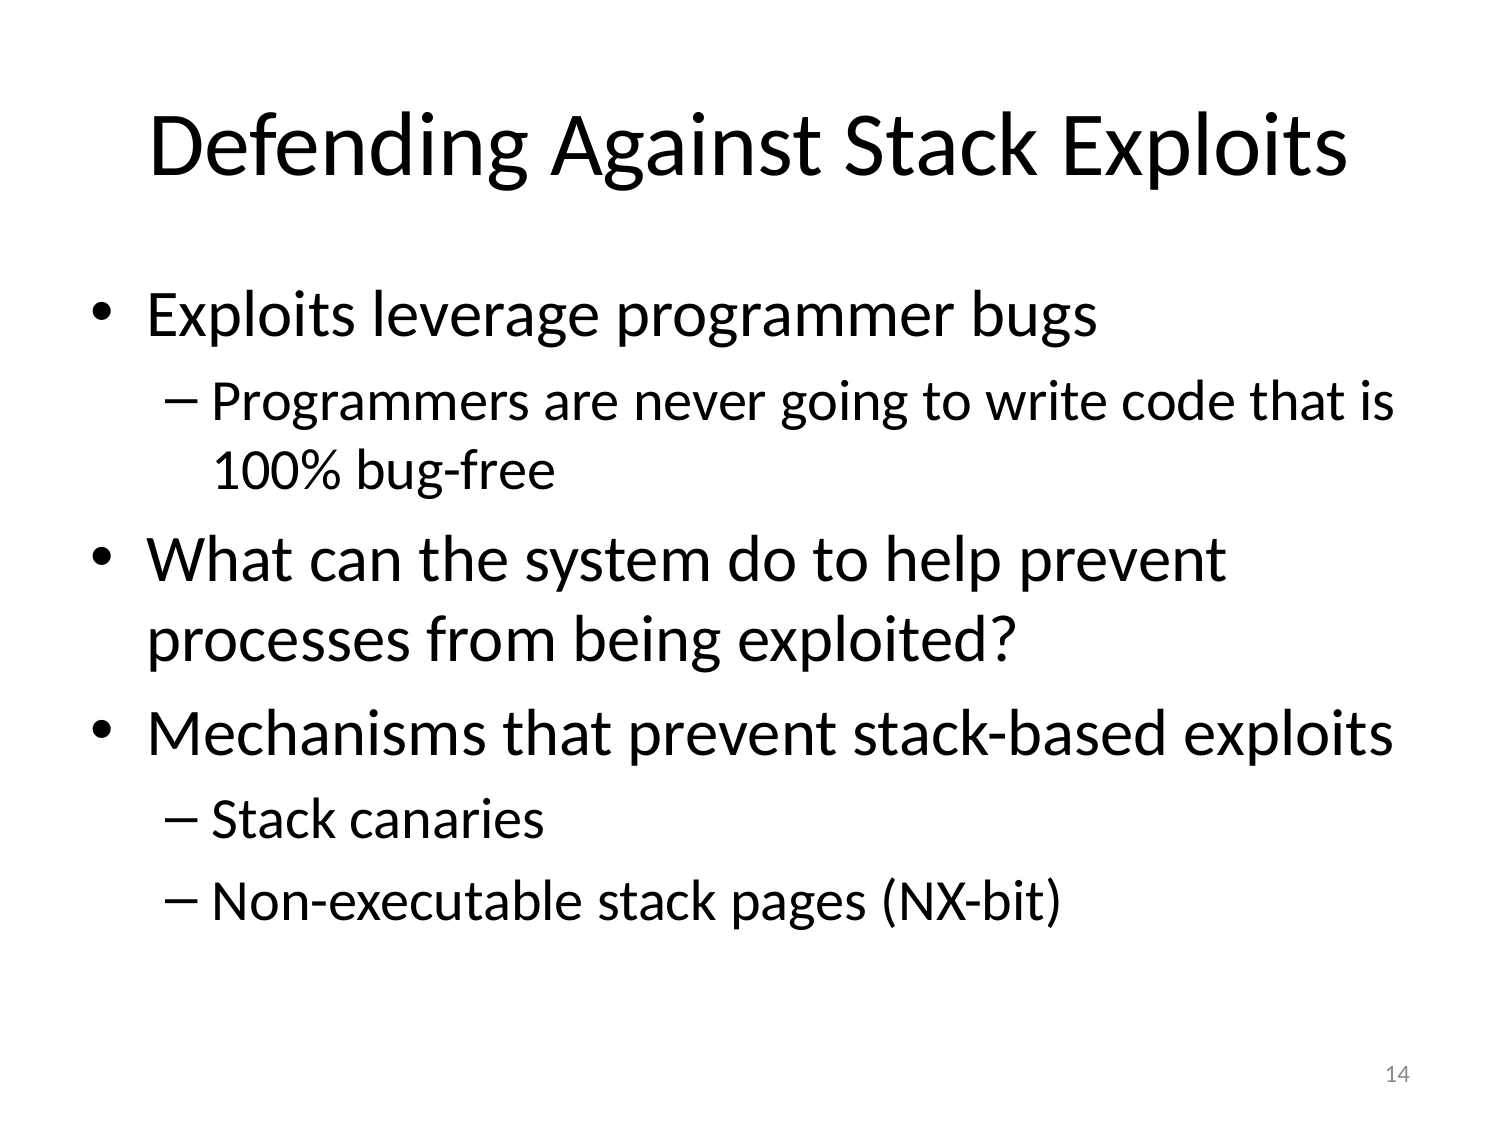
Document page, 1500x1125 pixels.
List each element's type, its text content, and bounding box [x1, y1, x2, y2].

slide_number 14 [1074, 1042, 1425, 1103]
title Defending Against Stack Exploits [75, 45, 1425, 233]
list Exploits leverage programmer bugs Programmers are never going to write code that is 100% bug-free What can the system do to help prevent processes from being exploited? Mechanisms that prevent stack-based exploits Stack canaries Non-executable stack pages (NX-bit) [75, 262, 1425, 1005]
